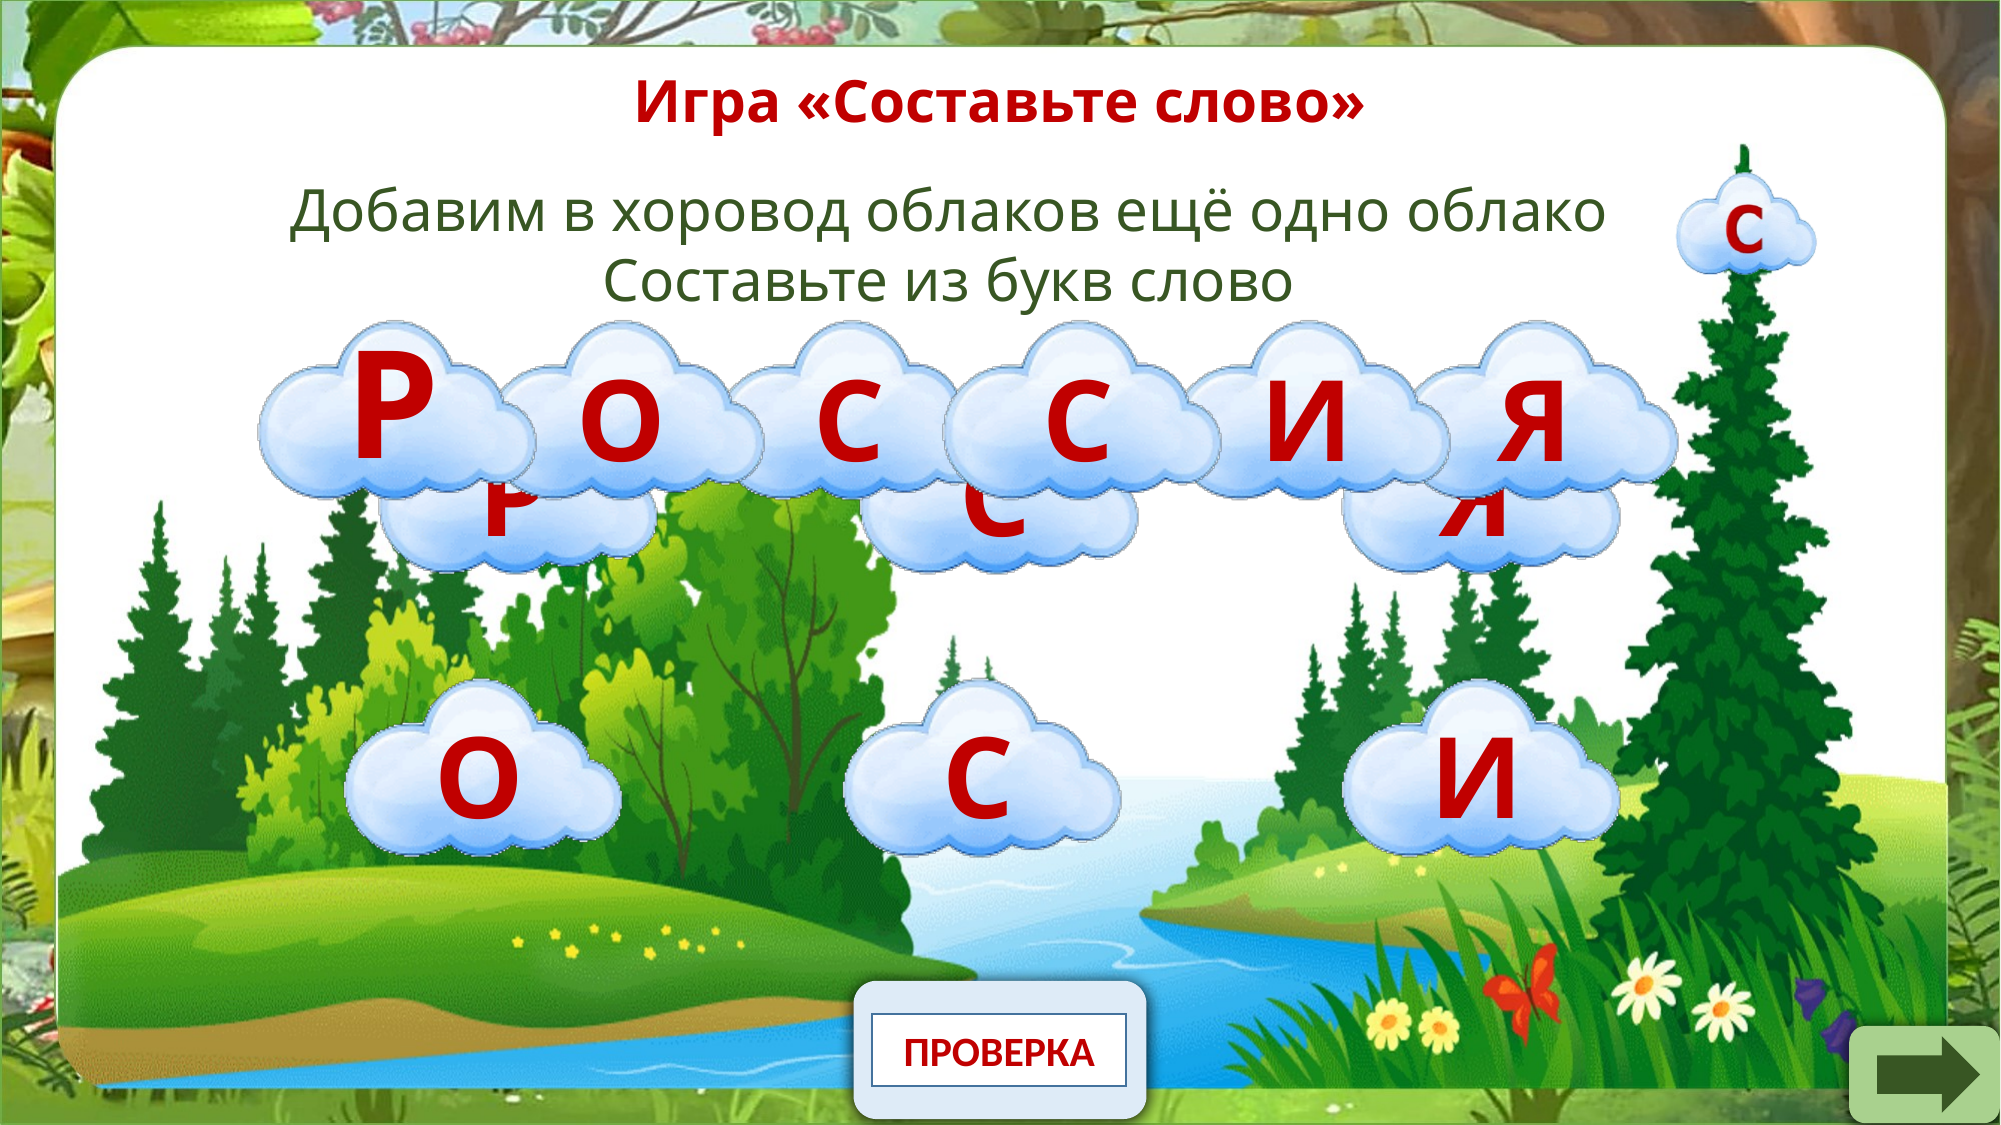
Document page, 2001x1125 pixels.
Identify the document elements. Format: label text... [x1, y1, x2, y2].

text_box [320, 627, 638, 922]
text_box Игра «Составьте слово» [120, 56, 1880, 142]
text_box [853, 980, 1147, 1120]
picture [0, 0, 2001, 1125]
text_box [819, 627, 1137, 922]
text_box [142, 142, 1824, 322]
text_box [1849, 1025, 2000, 1124]
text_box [234, 269, 1694, 565]
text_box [1318, 565, 1636, 627]
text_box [355, 565, 673, 640]
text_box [836, 565, 1154, 640]
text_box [1318, 627, 1636, 922]
